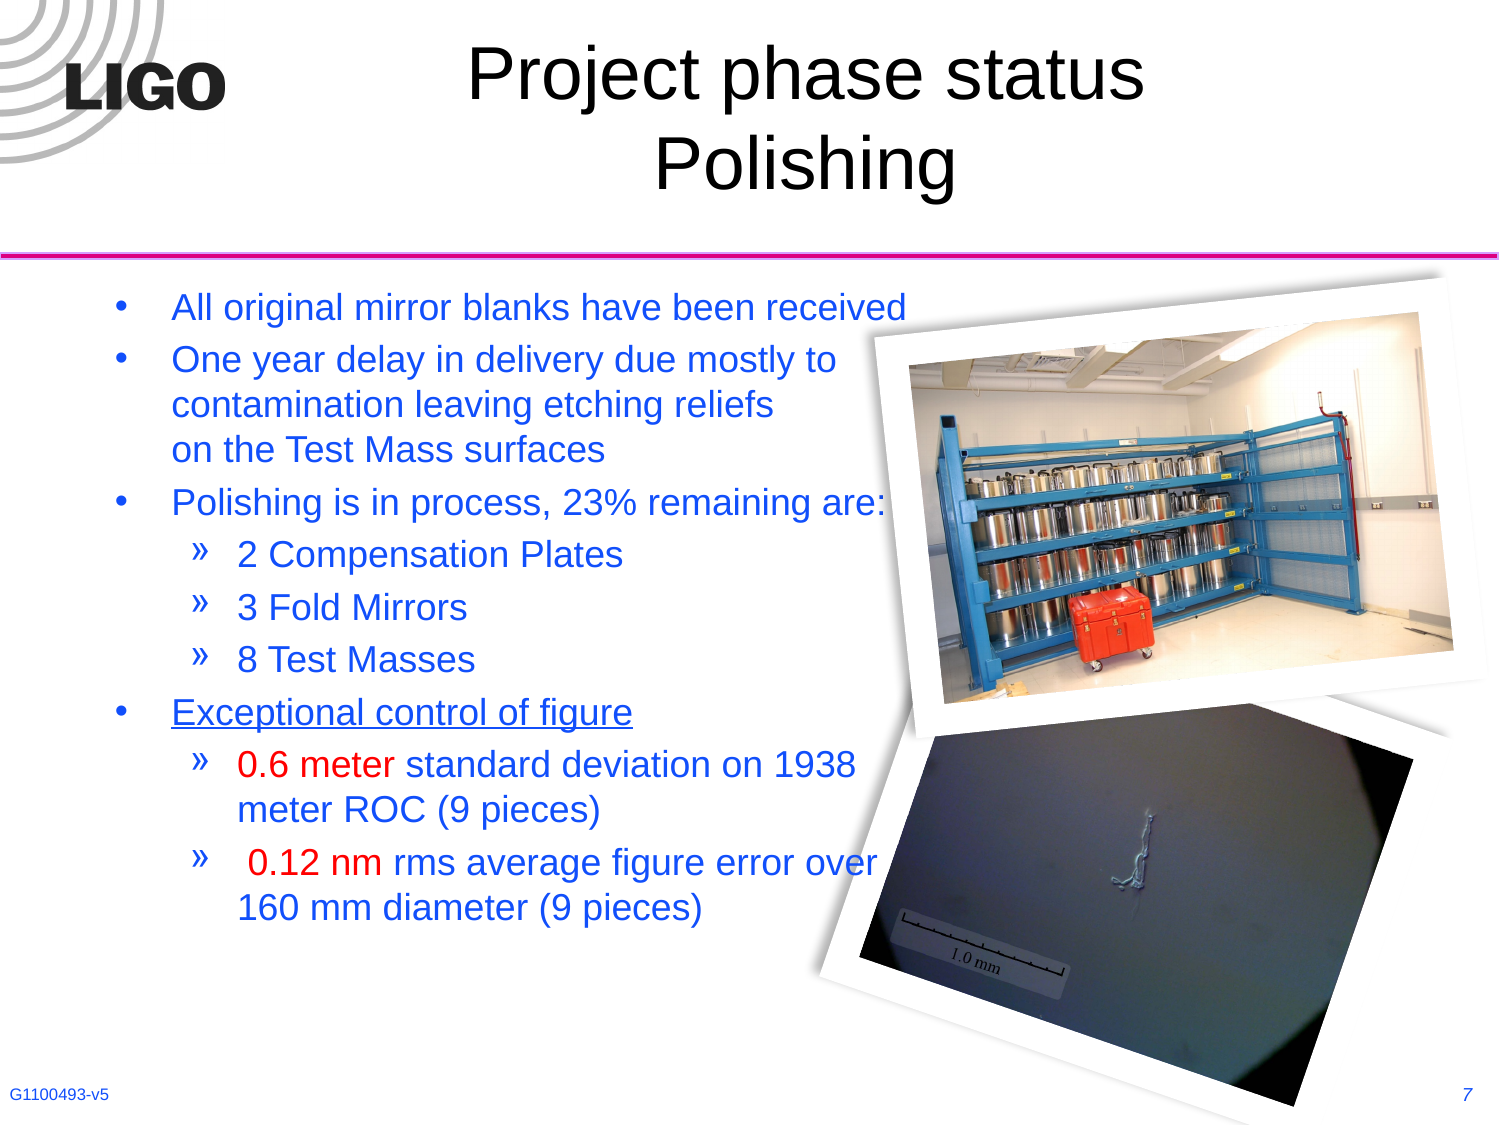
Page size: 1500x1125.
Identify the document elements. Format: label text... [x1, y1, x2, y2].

picture [0, 0, 225, 164]
list All original mirror blanks have been received One year delay in delivery due mostly to contamination leaving etching reliefs on the Test Mass surfaces Polishing is in process, 23% remaining are: 2 Compensation Plates 3 Fold Mirrors 8 Test Masses Exceptional control of figure 0.6 meter standard deviation on 1938 meter ROC (9 pieces) 0.12 nm rms average figure error over 160 mm diameter (9 pieces) [99, 275, 938, 1038]
picture [905, 312, 1453, 1065]
title Project phase status Polishing [212, 24, 1400, 213]
slide_number 7 [1174, 1037, 1488, 1113]
